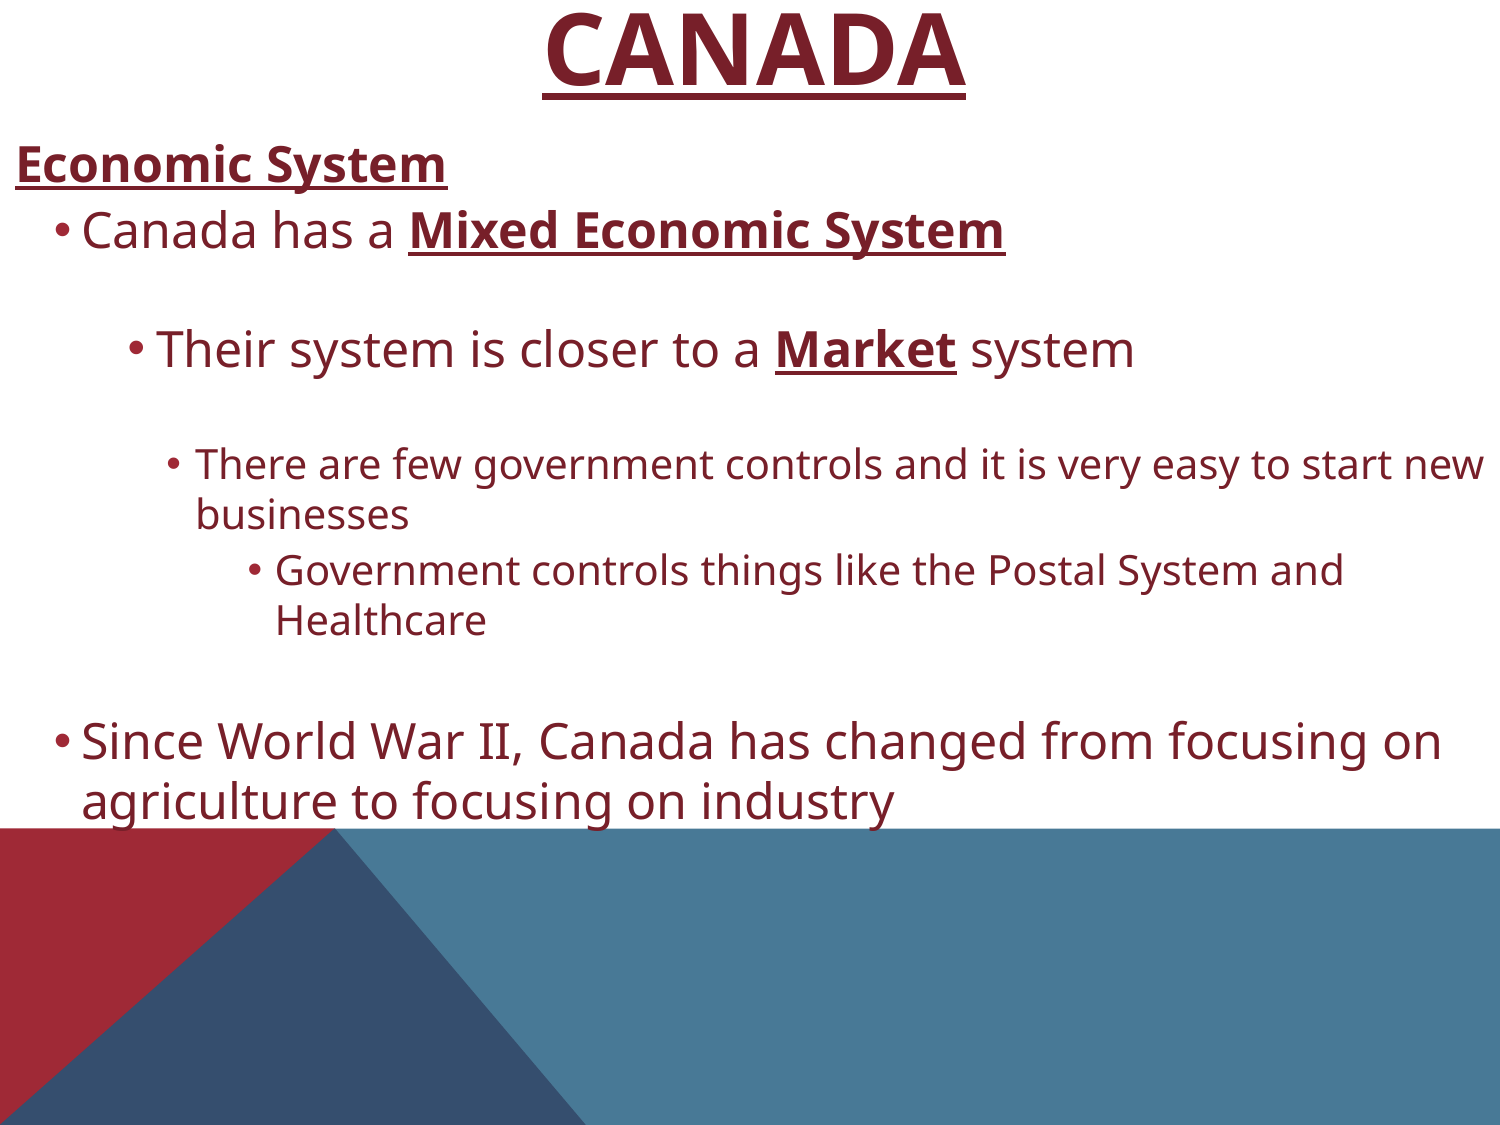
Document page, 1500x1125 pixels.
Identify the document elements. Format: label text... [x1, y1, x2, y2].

title Canada [137, 0, 1372, 91]
list Economic System Canada has a Mixed Economic System Their system is closer to a Market system There are few government controls and it is very easy to start new businesses Government controls things like the Postal System and Healthcare Since World War II, Canada has changed from focusing on agriculture to focusing on industry [0, 125, 1500, 813]
